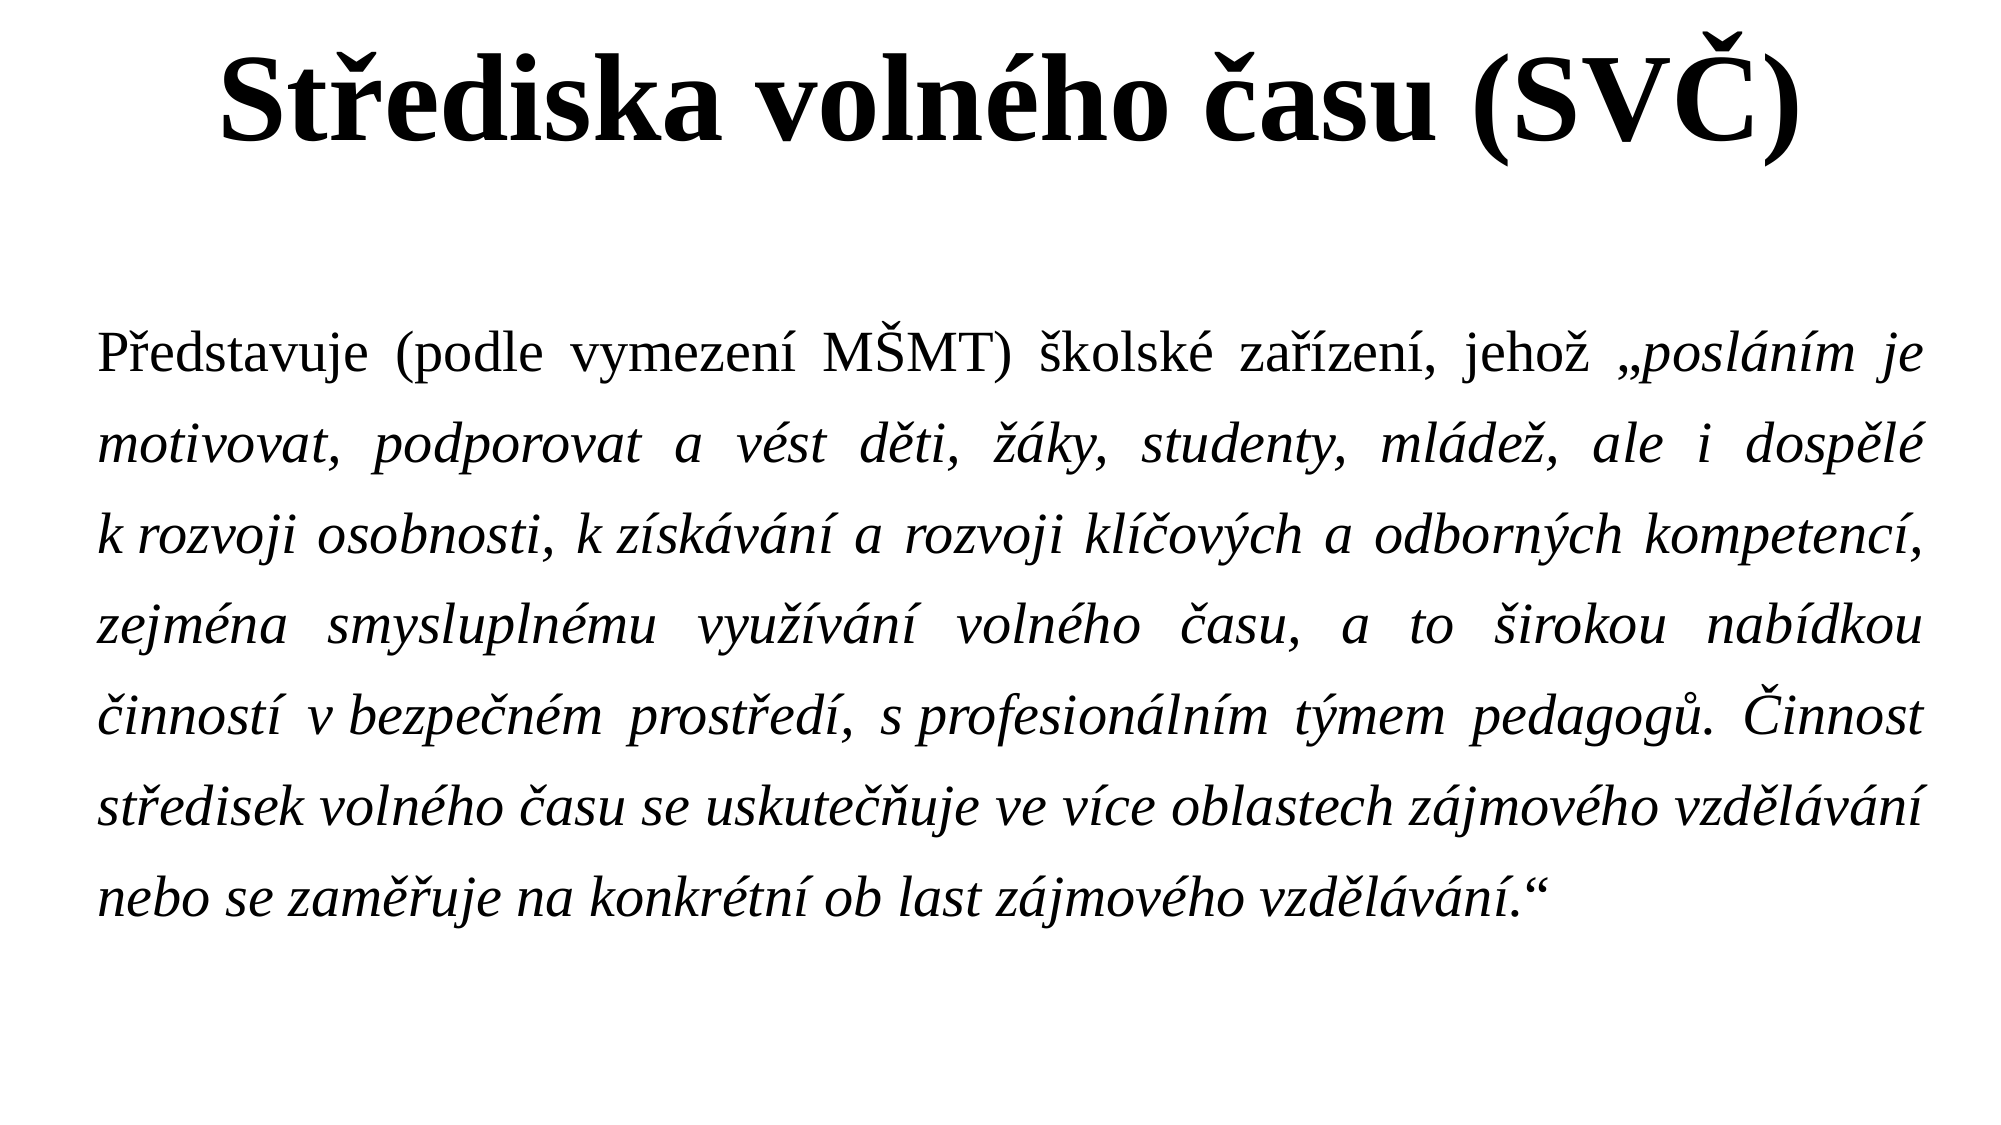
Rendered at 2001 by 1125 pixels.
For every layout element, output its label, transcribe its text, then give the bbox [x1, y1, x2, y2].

title Střediska volného času (SVČ) [82, 21, 1940, 175]
subtitle Představuje (podle vymezení MŠMT) školské zařízení, jehož „posláním je motivovat, podporovat a vést děti, žáky, studenty, mládež, ale i dospělé k rozvoji osobnosti, k získávání a rozvoji klíčových a odborných kompetencí, zejména smysluplnému využívání volného času, a to širokou nabídkou činností v bezpečném prostředí, s profesionálním týmem pedagogů. Činnost středisek volného času se uskutečňuje ve více oblastech zájmového vzdělávání nebo se zaměřuje na konkrétní ob last zájmového vzdělávání.“ [82, 285, 1940, 1055]
